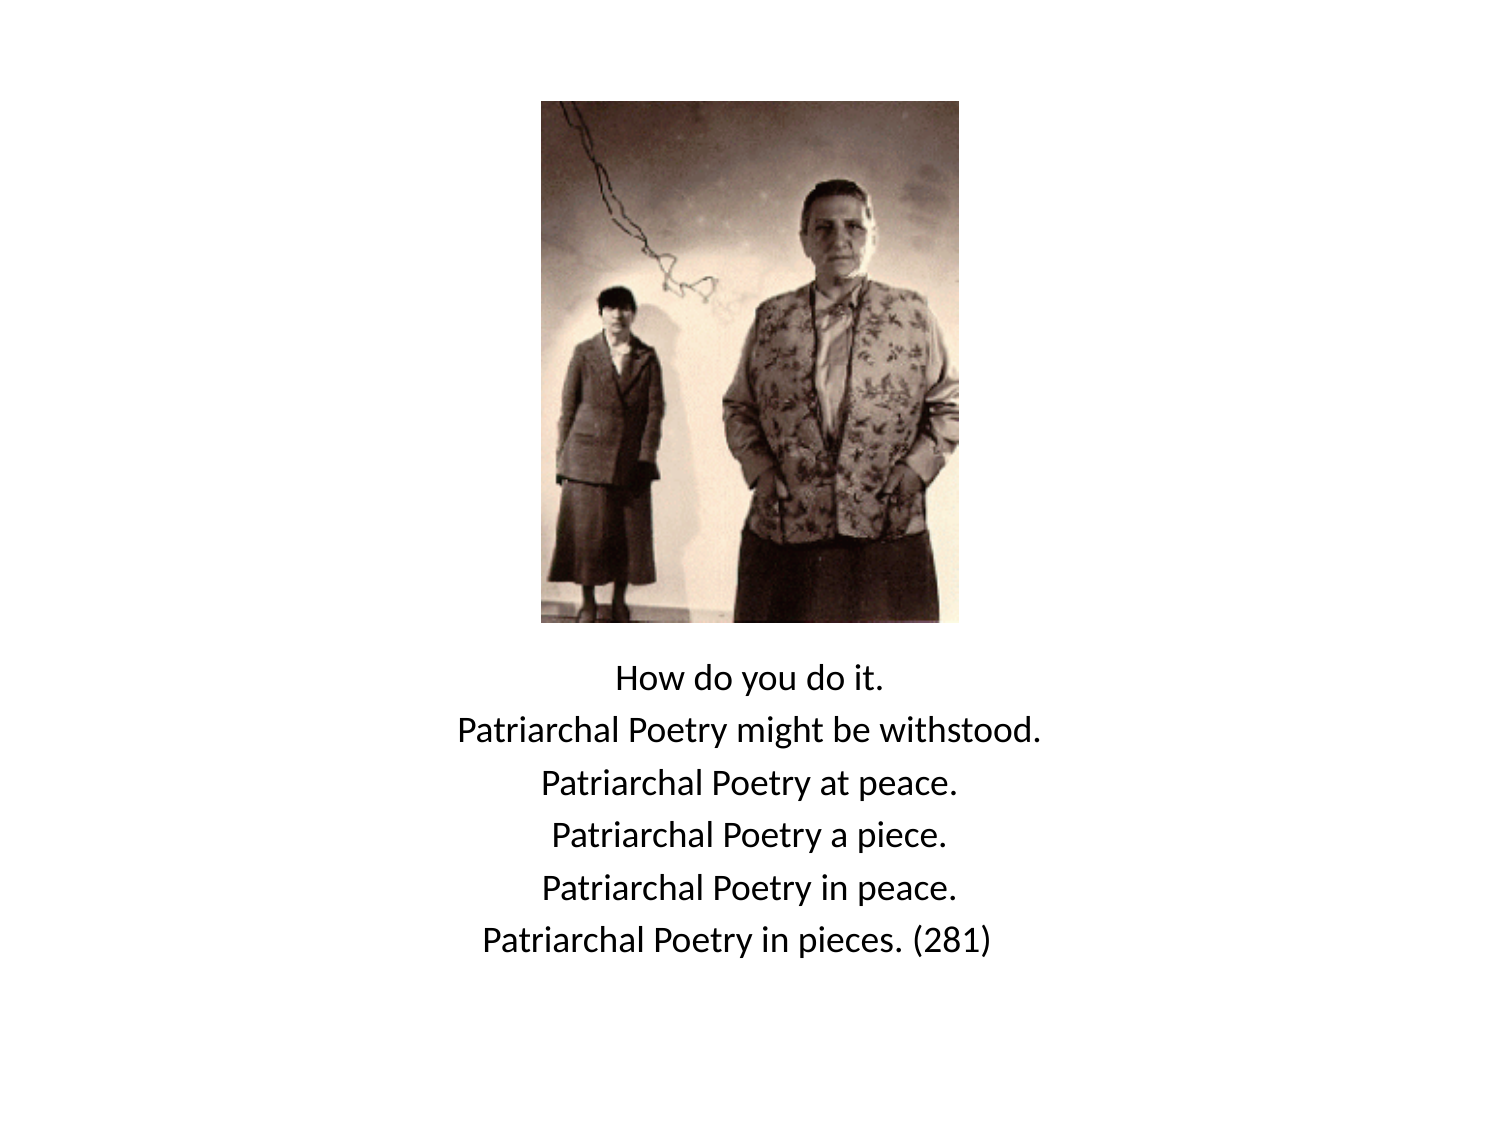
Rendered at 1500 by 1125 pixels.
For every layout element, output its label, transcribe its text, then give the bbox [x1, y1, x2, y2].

list How do you do it. Patriarchal Poetry might be withstood. Patriarchal Poetry at peace. Patriarchal Poetry a piece. Patriarchal Poetry in peace. Patriarchal Poetry in pieces. (281) [75, 645, 1425, 1005]
picture [541, 101, 959, 624]
